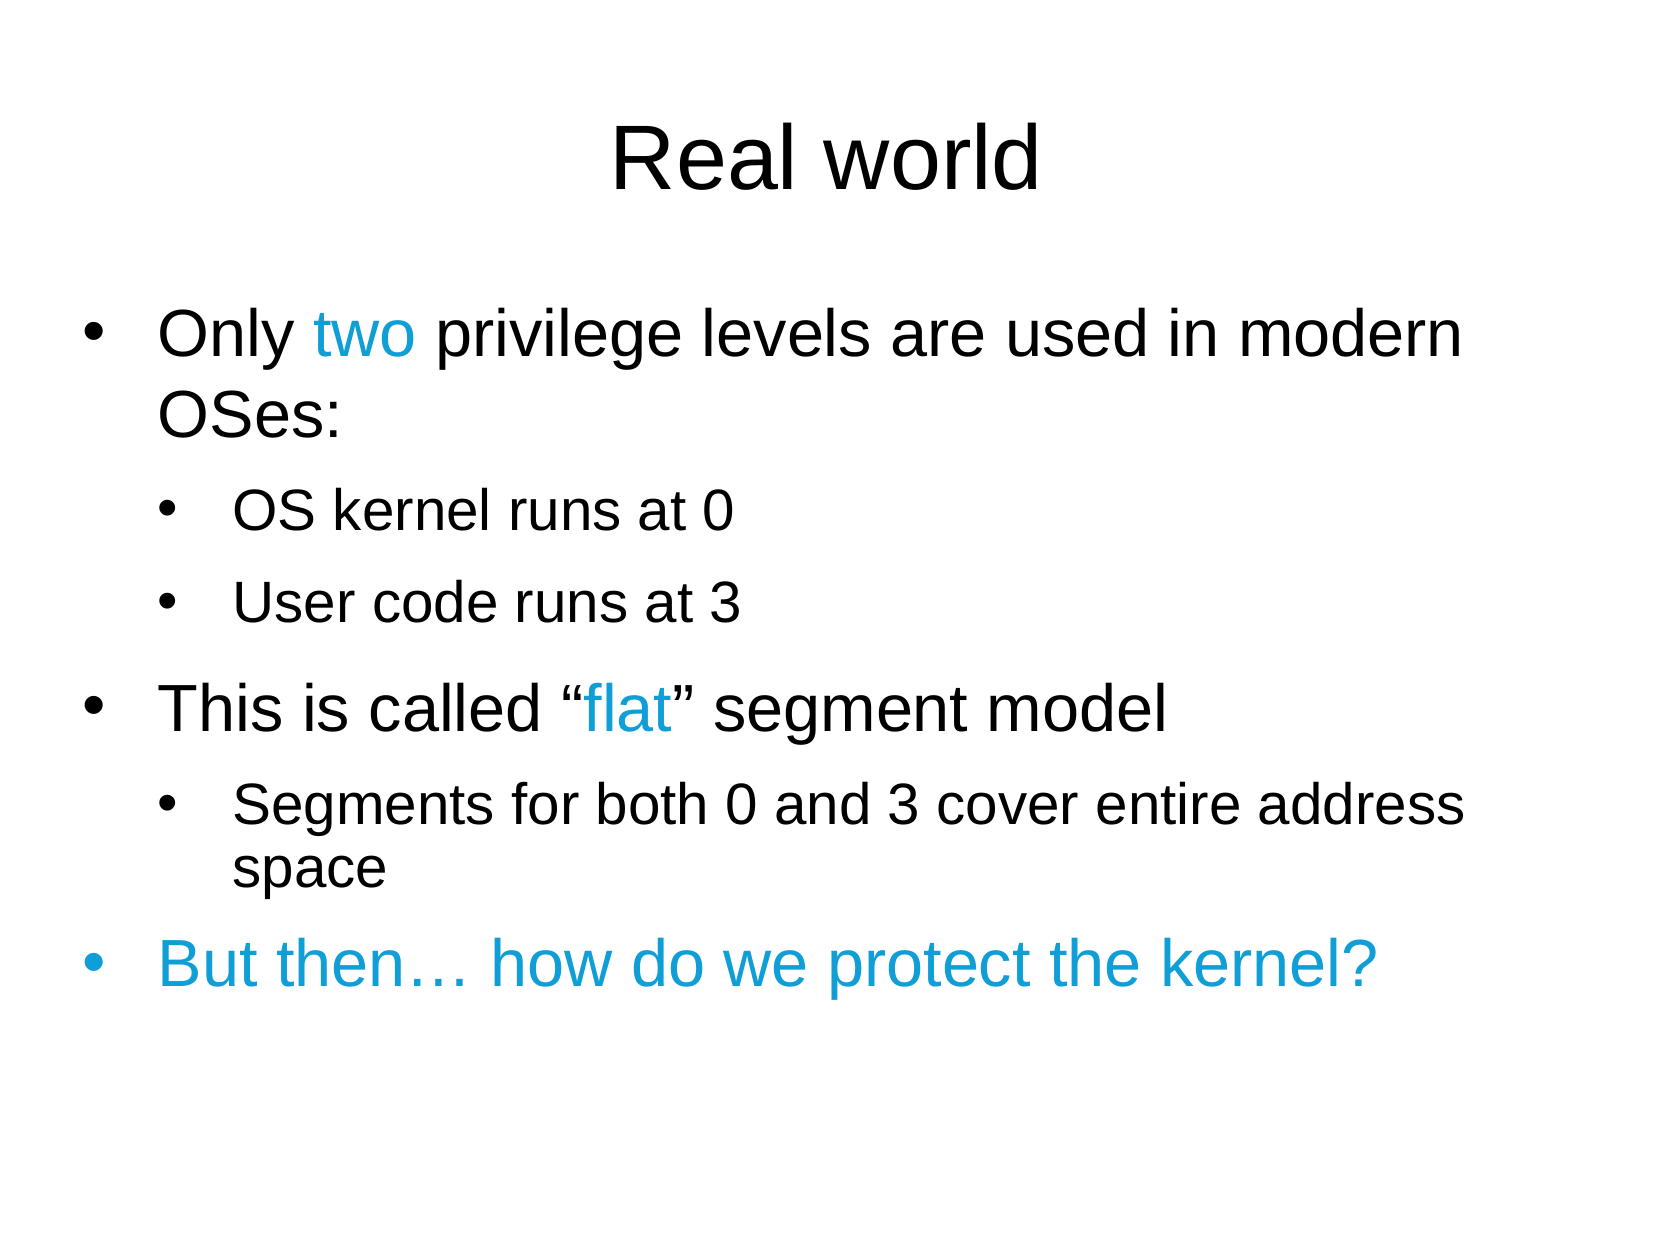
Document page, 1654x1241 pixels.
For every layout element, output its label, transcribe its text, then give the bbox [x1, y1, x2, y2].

list Only two privilege levels are used in modern OSes: OS kernel runs at 0 User code runs at 3 This is called “flat” segment model Segments for both 0 and 3 cover entire address space But then… how do we protect the kernel? [82, 290, 1571, 1191]
title Real world [82, 49, 1571, 257]
